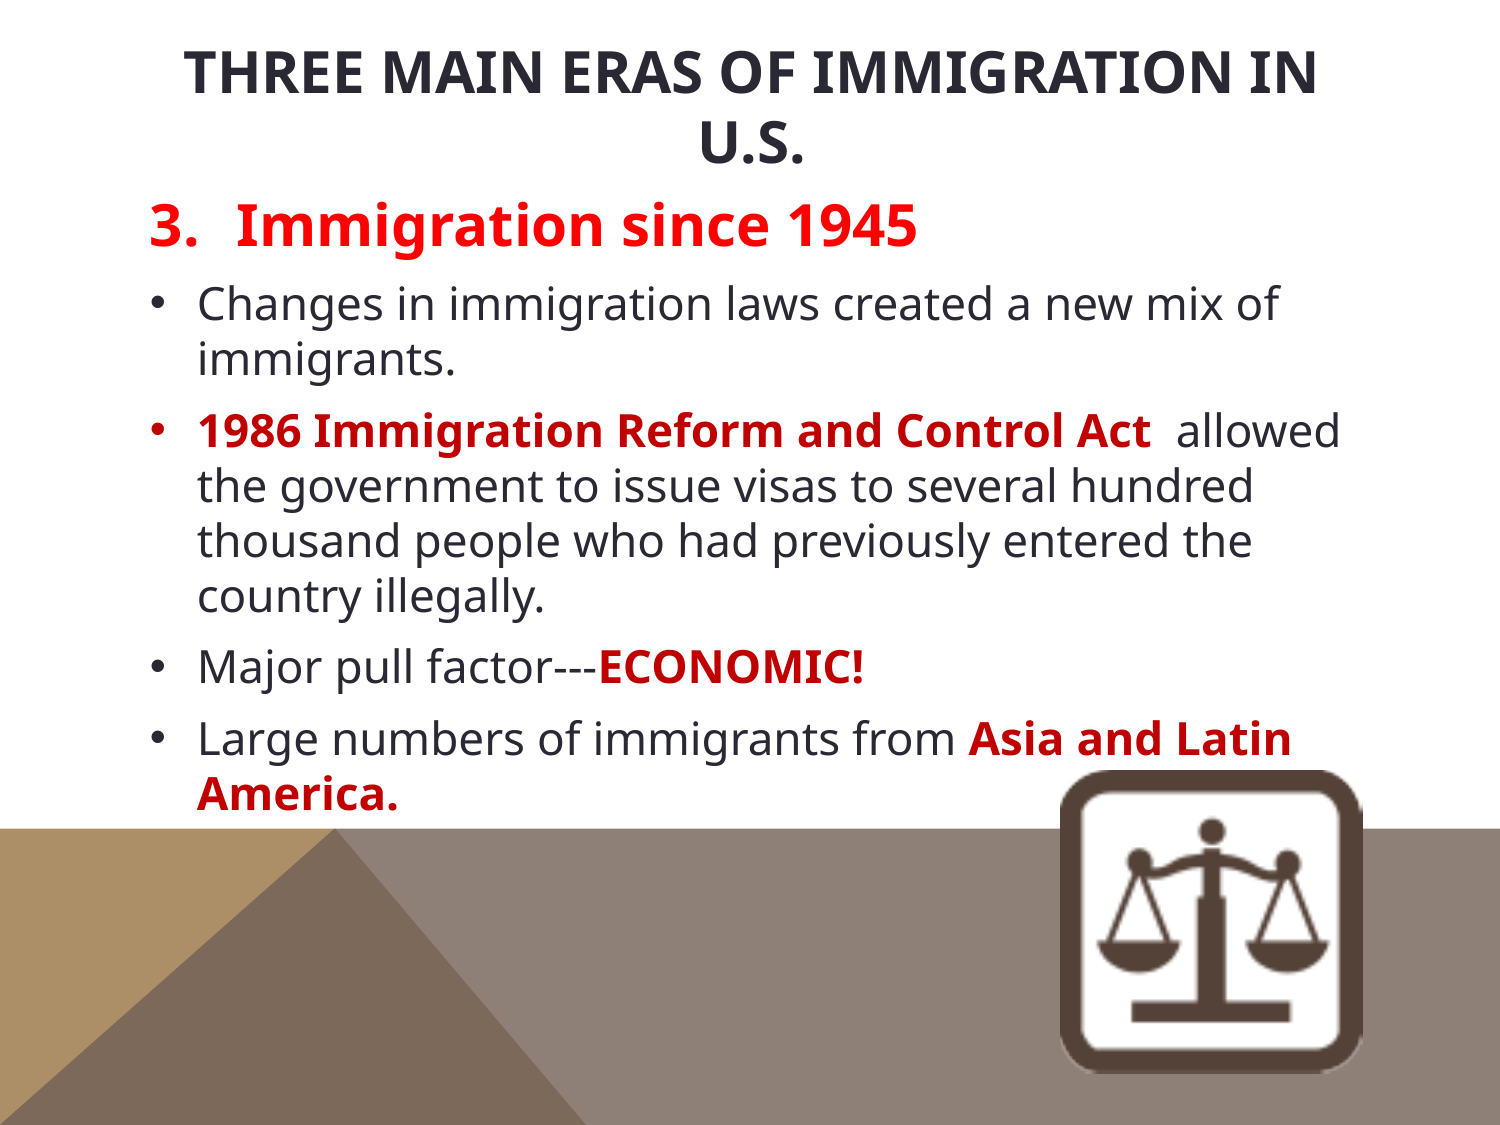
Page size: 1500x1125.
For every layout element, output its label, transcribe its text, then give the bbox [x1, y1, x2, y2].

list Immigration since 1945 Changes in immigration laws created a new mix of immigrants. 1986 Immigration Reform and Control Act allowed the government to issue visas to several hundred thousand people who had previously entered the country illegally. Major pull factor---ECONOMIC! Large numbers of immigrants from Asia and Latin America. [134, 180, 1369, 788]
title Three main eras of immigration in u.s. [134, 59, 1369, 150]
picture [1059, 769, 1363, 1074]
